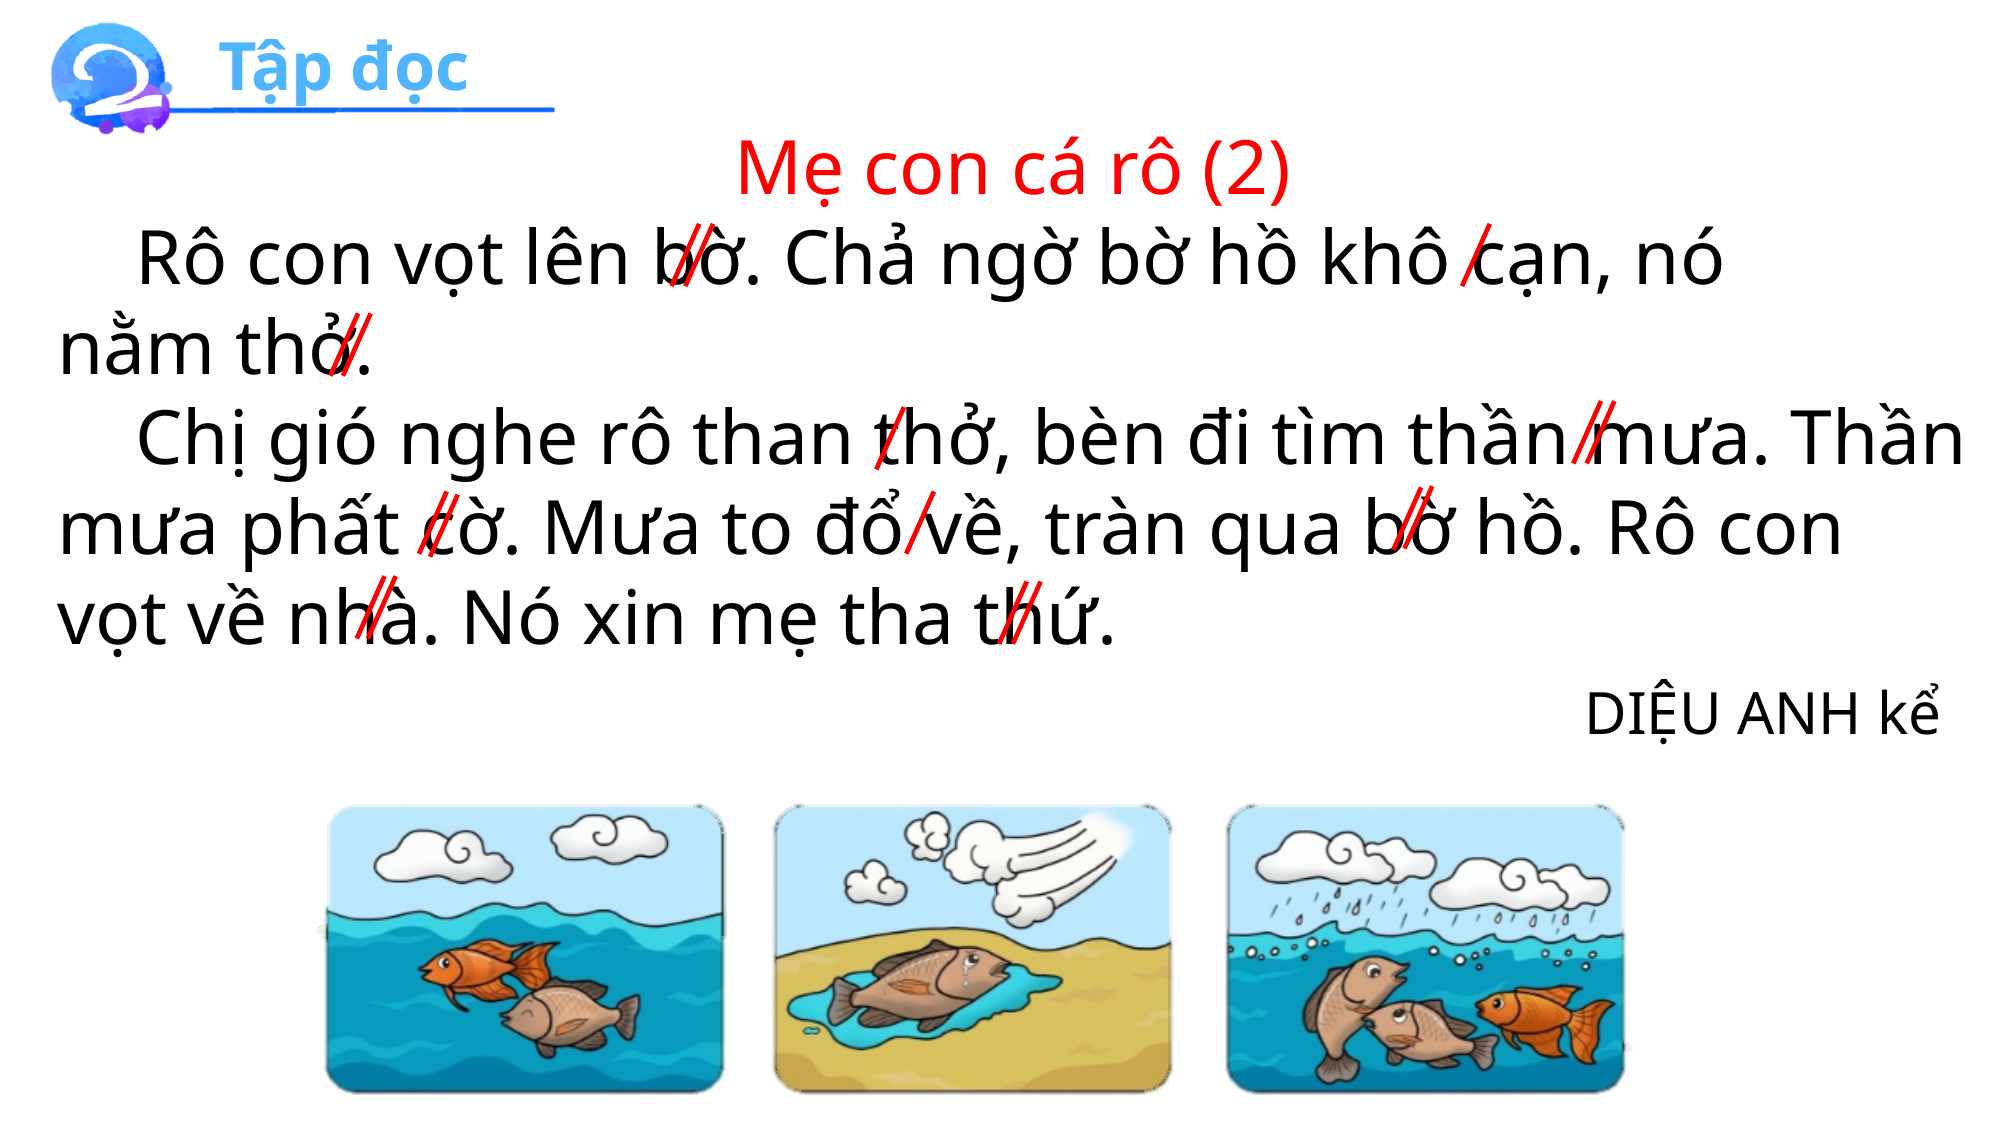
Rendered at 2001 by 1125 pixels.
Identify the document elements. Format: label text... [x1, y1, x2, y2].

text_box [1404, 486, 1433, 549]
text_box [330, 313, 359, 376]
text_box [1573, 401, 1602, 464]
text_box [1602, 401, 1615, 464]
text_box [430, 494, 458, 557]
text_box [385, 576, 396, 639]
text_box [671, 223, 700, 287]
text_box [876, 407, 904, 470]
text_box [356, 576, 385, 639]
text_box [1027, 581, 1041, 644]
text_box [906, 491, 934, 554]
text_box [359, 313, 371, 376]
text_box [418, 491, 447, 554]
text_box Mẹ con cá rô (2) Rô con vọt lên bờ. Chả ngờ bờ hồ khô cạn, nó nằm thở. Chị gió nghe rô than thở, bèn đi tìm thần mưa. Thần mưa phất cờ. Mưa to đổ về, tràn qua bờ hồ. Rô con vọt về nhà. Nó xin mẹ tha thứ. DIỆU ANH kể [42, 112, 1984, 758]
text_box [1393, 487, 1422, 550]
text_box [999, 581, 1027, 644]
picture [0, 0, 602, 139]
picture [244, 779, 1693, 1102]
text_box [700, 223, 714, 287]
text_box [1462, 223, 1490, 287]
